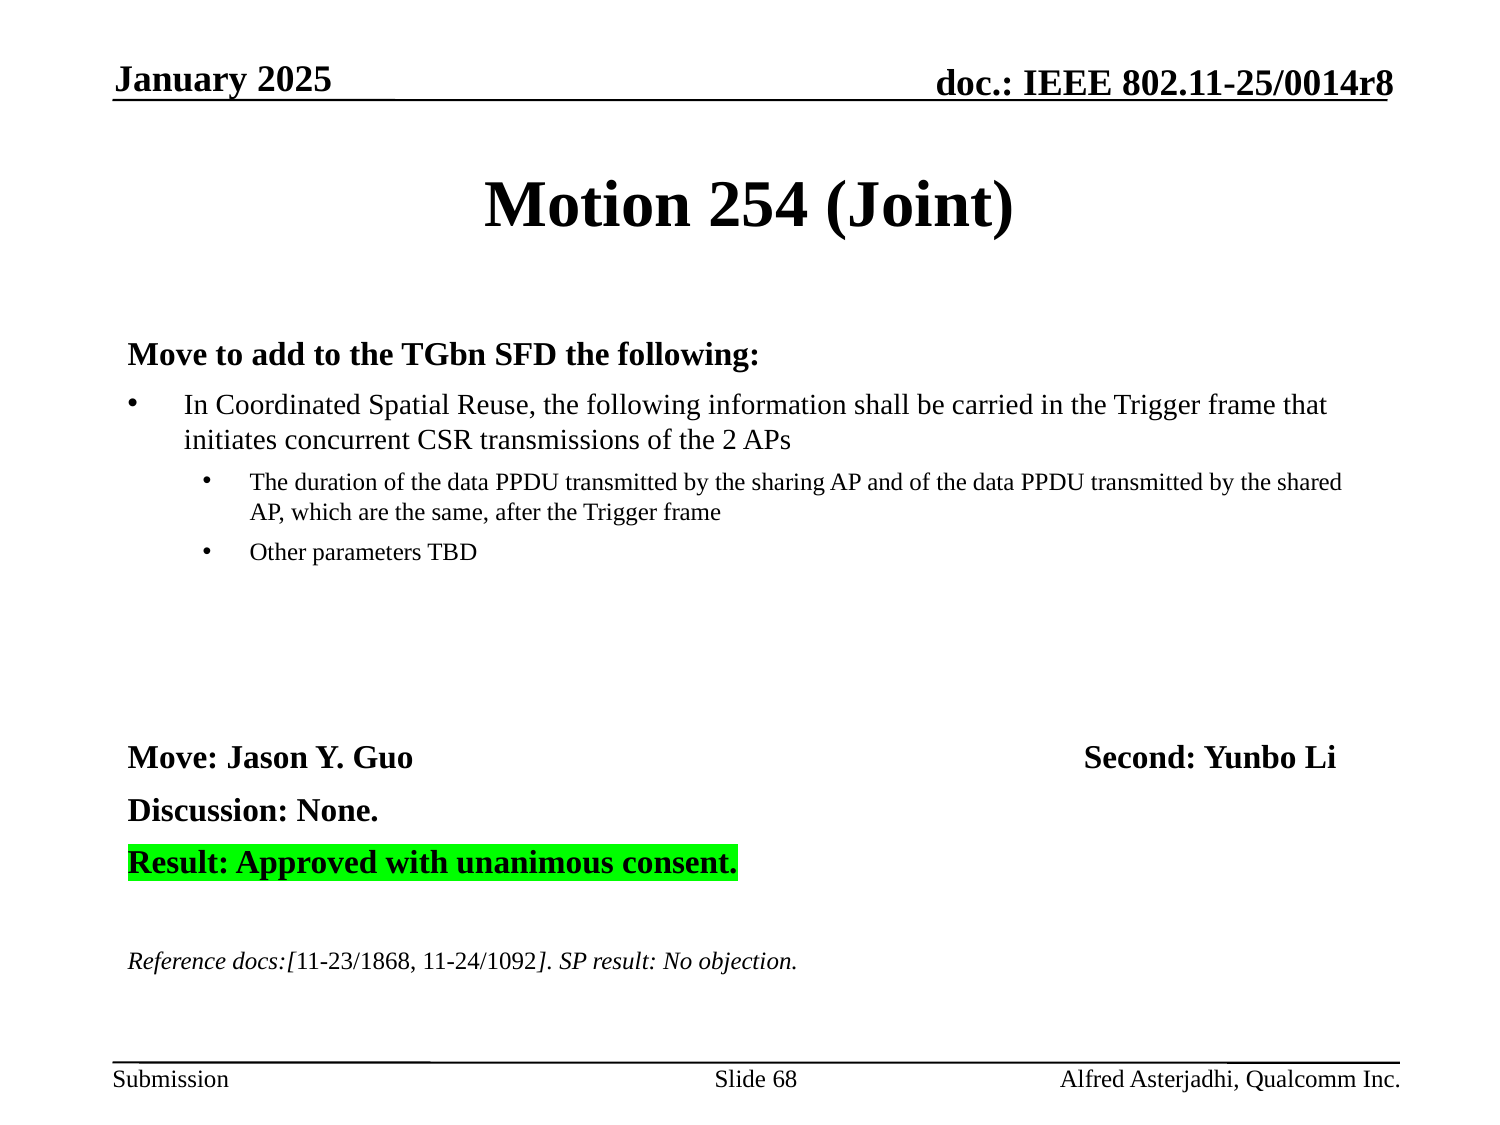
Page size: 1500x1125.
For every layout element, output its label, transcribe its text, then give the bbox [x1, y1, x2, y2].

slide_number Slide 68 [712, 1061, 800, 1123]
title Motion 254 (Joint) [112, 112, 1388, 288]
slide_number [114, 54, 423, 100]
list Move to add to the TGbn SFD the following: In Coordinated Spatial Reuse, the following information shall be carried in the Trigger frame that initiates concurrent CSR transmissions of the 2 APs The duration of the data PPDU transmitted by the sharing AP and of the data PPDU transmitted by the shared AP, which are the same, after the Trigger frame Other parameters TBD Move: Jason Y. Guo Second: Yunbo Li Discussion: None. Result: Approved with unanimous consent. Reference docs:[11-23/1868, 11-24/1092]. SP result: No objection. [112, 324, 1388, 1000]
footer Alfred Asterjadhi, Qualcomm Inc. [878, 1061, 1402, 1093]
